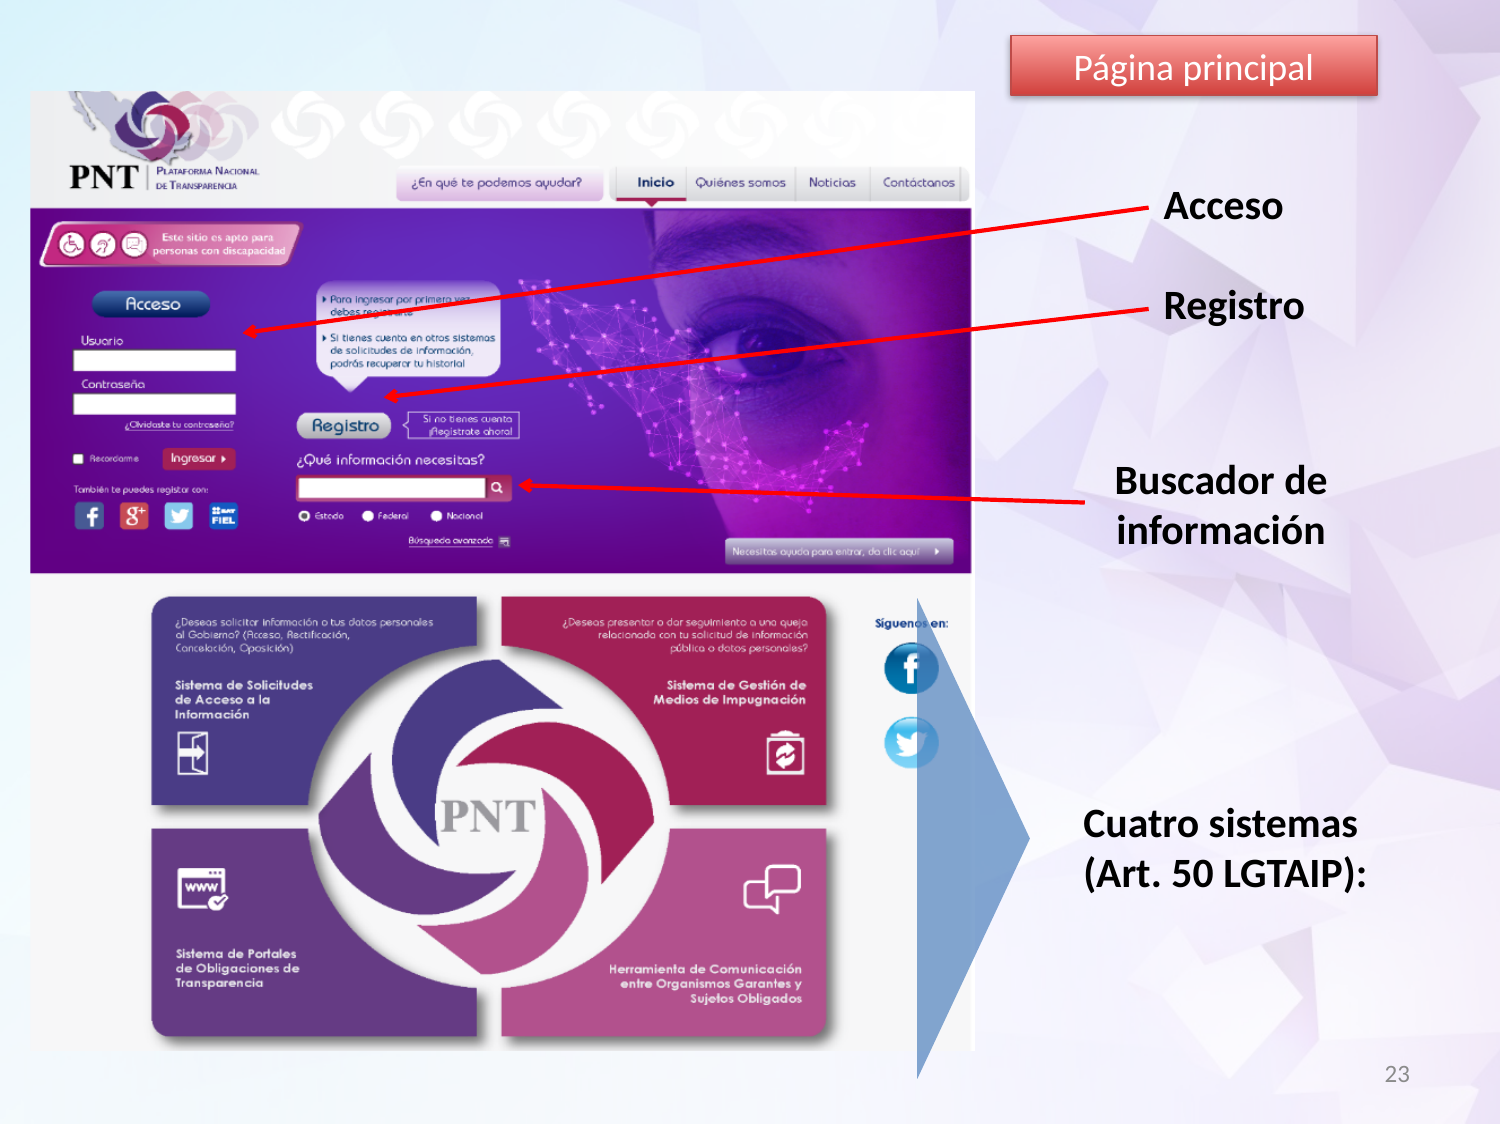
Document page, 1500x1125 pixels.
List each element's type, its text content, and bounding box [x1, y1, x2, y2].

text_box Buscador de información [1084, 445, 1358, 560]
slide_number 23 [1074, 1042, 1425, 1103]
picture [30, 90, 976, 1051]
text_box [517, 484, 1085, 504]
text_box [980, 727, 1032, 951]
text_box Cuatro sistemas (Art. 50 LGTAIP): [1068, 788, 1400, 903]
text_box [242, 207, 1149, 334]
text_box [915, 1058, 930, 1082]
text_box Página principal [1010, 35, 1378, 96]
text_box Acceso Registro [1148, 170, 1421, 336]
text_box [383, 308, 1149, 398]
